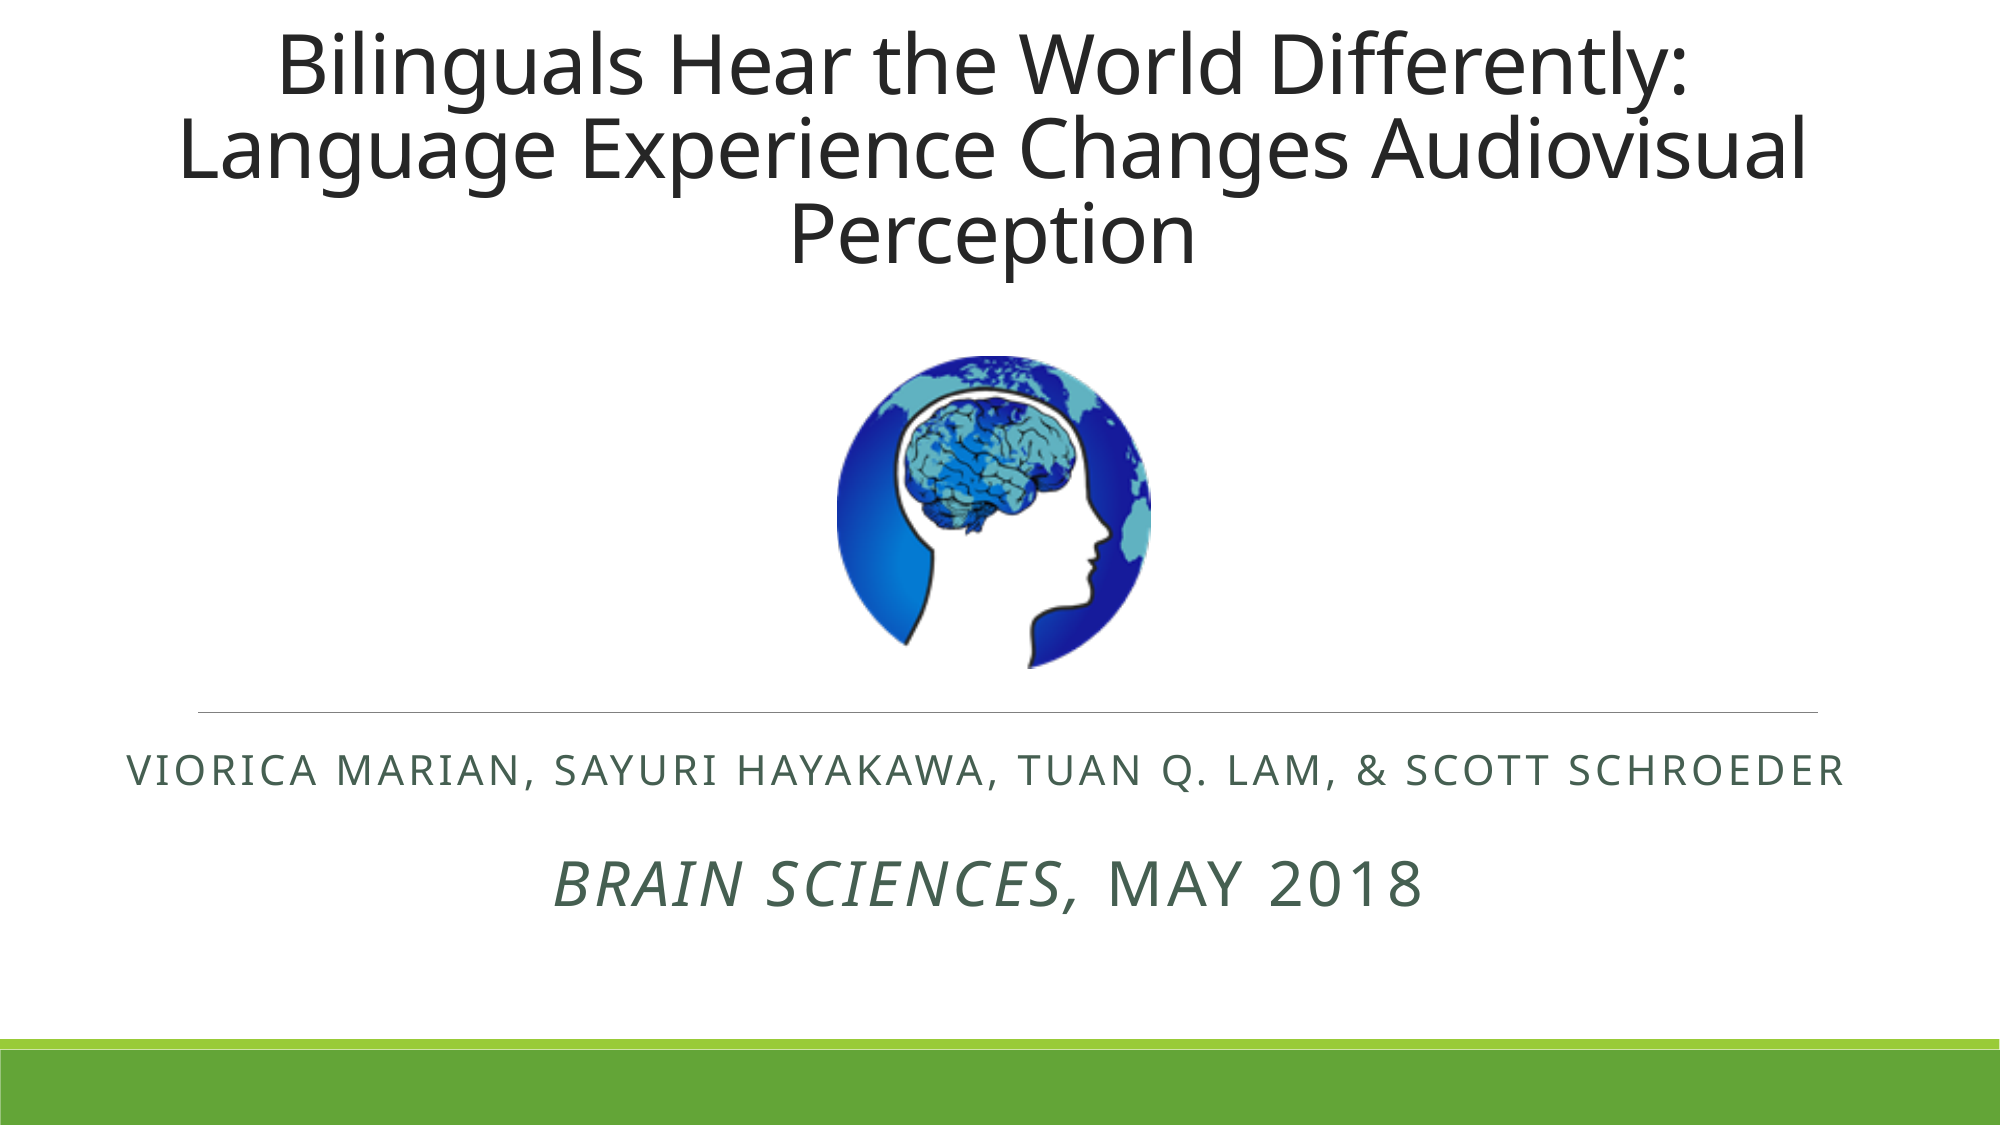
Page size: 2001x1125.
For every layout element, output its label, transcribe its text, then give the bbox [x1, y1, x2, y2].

subtitle Viorica Marian, Sayuri Hayakawa, Tuan Q. Lam, & Scott Schroeder Brain Sciences, May 2018 [51, 736, 1955, 1016]
title Bilinguals Hear the World Differently: Language Experience Changes Audiovisual Perception [51, 21, 1936, 289]
picture [836, 355, 1151, 670]
